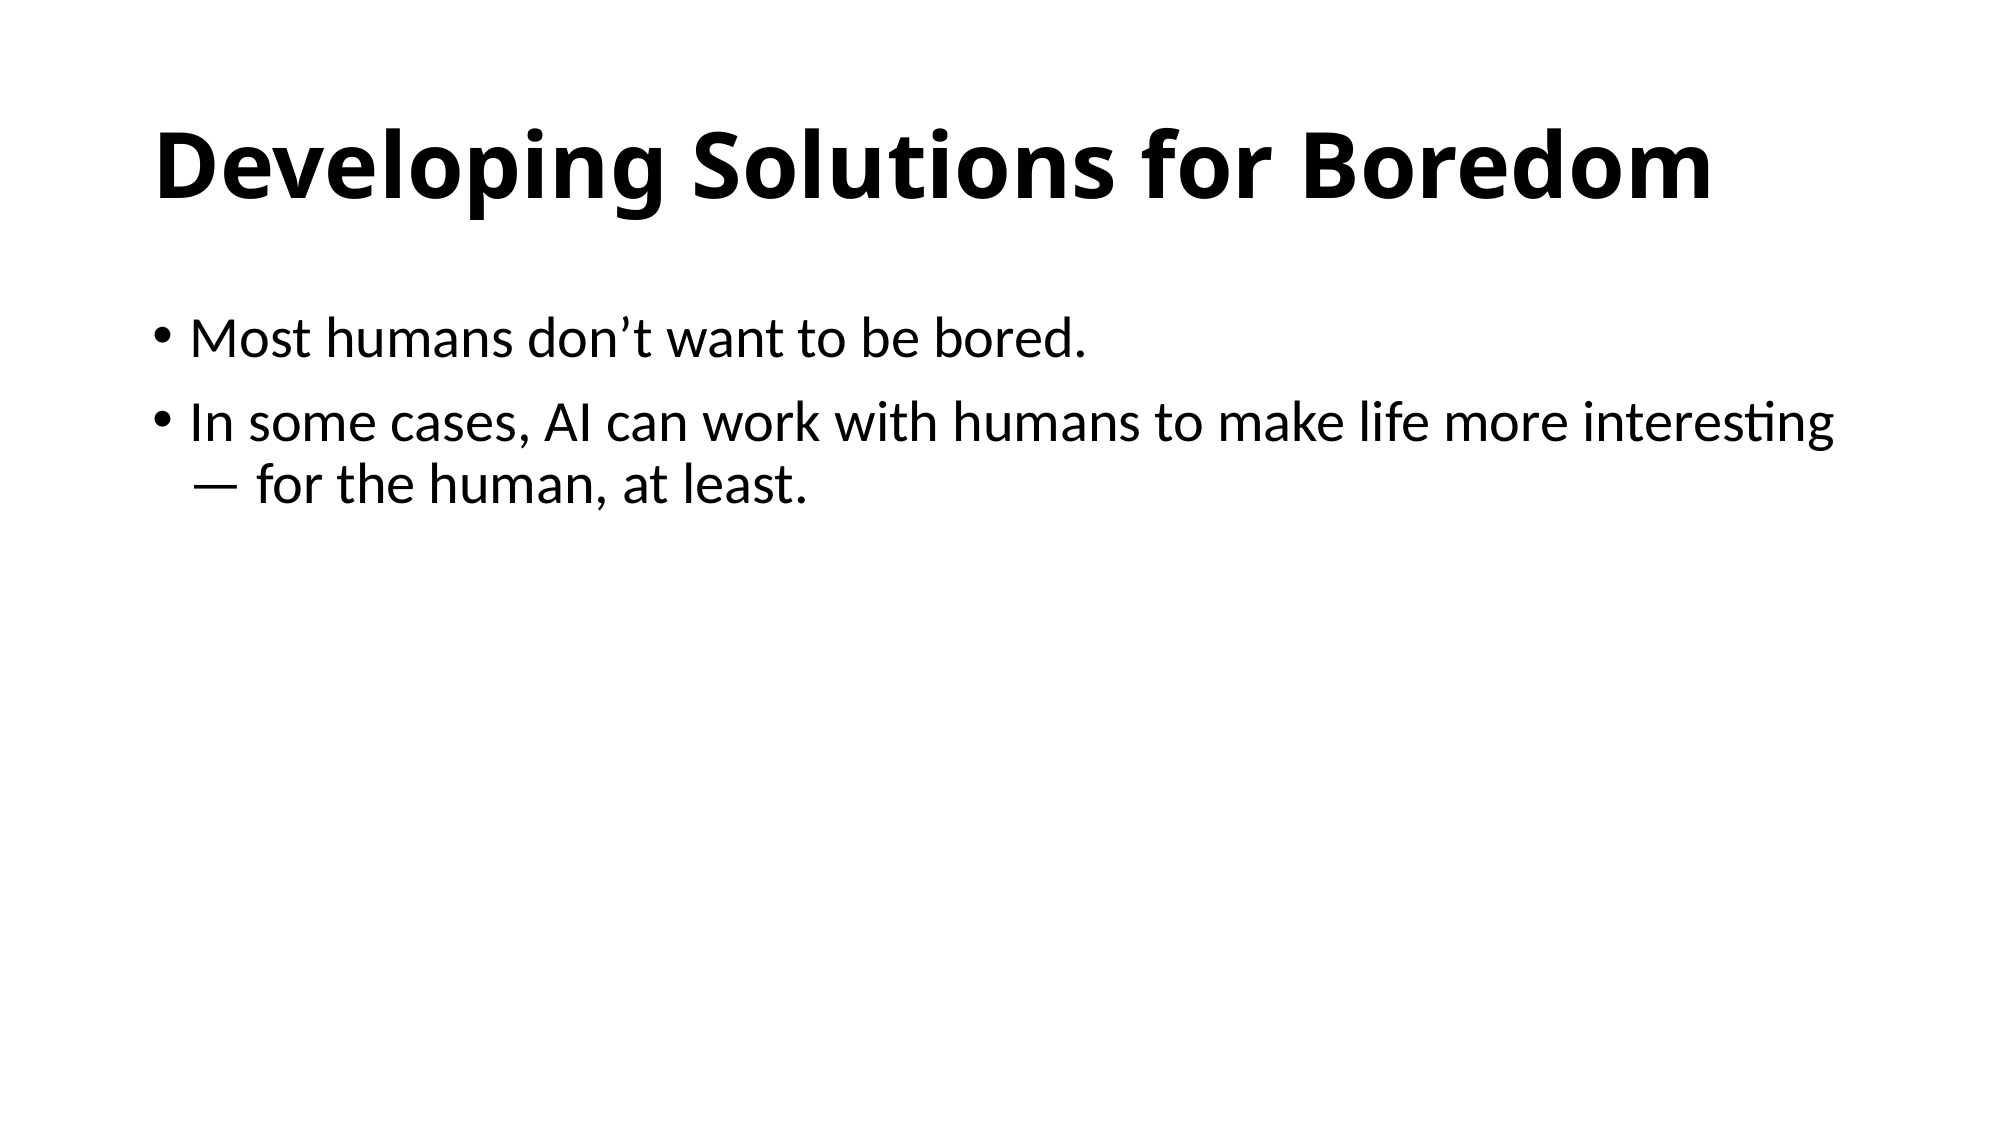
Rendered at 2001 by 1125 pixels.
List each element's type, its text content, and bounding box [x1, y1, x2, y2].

list Most humans don’t want to be bored. In some cases, AI can work with humans to make life more interesting — for the human, at least. [137, 299, 1863, 1014]
title Developing Solutions for Boredom [137, 59, 1863, 278]
